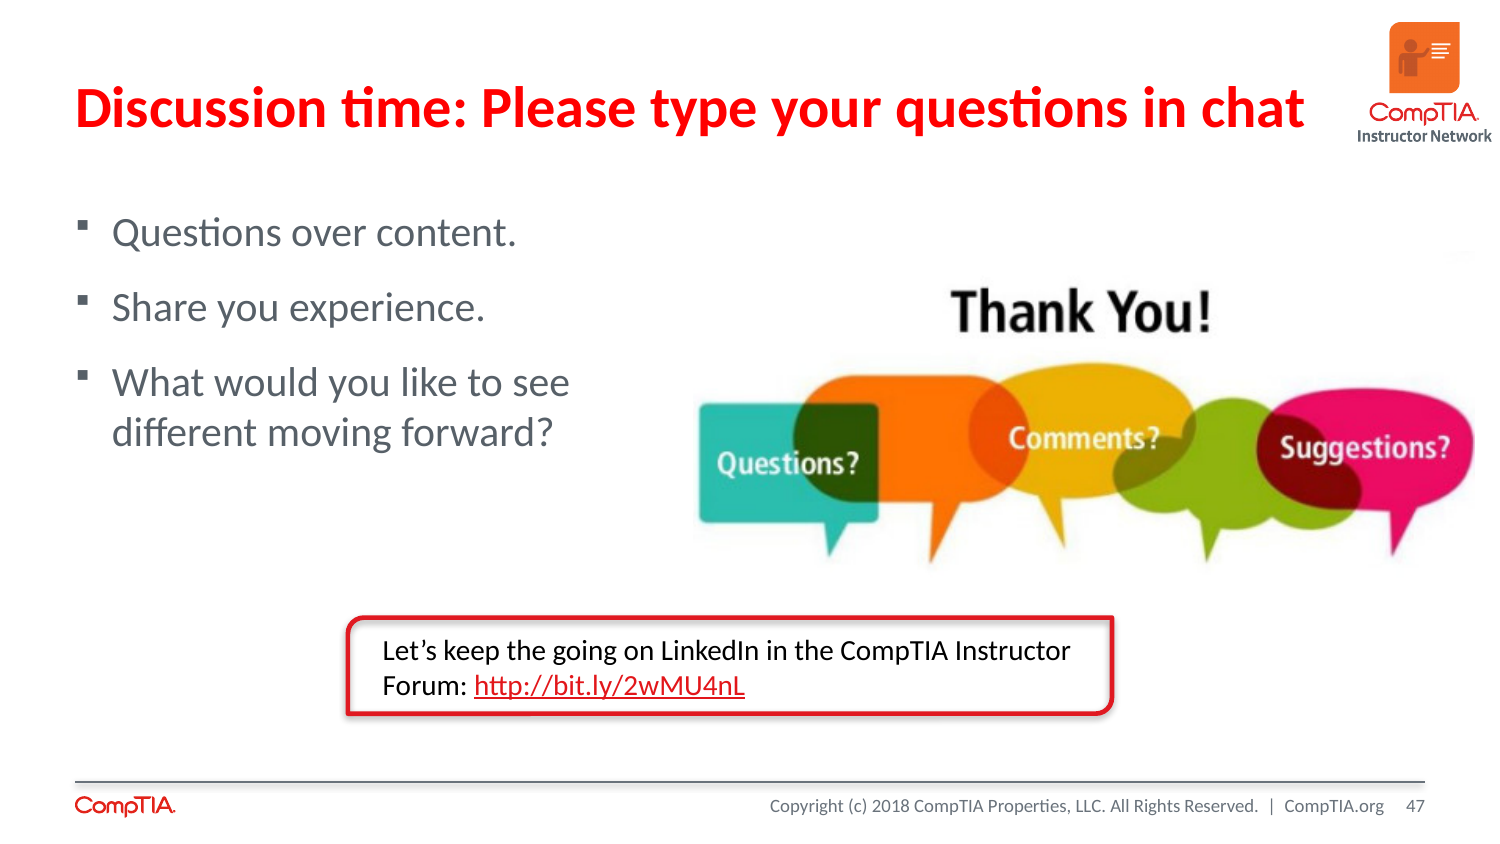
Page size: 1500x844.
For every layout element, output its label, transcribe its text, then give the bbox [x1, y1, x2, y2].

list Questions over content. Share you experience. What would you like to see different moving forward? [75, 196, 1425, 754]
title Discussion time: Please type your questions in chat [75, 33, 1425, 175]
text_box Let’s keep the going on LinkedIn in the CompTIA Instructor Forum: http://bit.ly/2wMU4nL [367, 623, 1132, 709]
picture [1358, 22, 1492, 142]
slide_number 47 [1384, 782, 1425, 827]
text_box [347, 616, 1109, 715]
picture [692, 251, 1475, 618]
